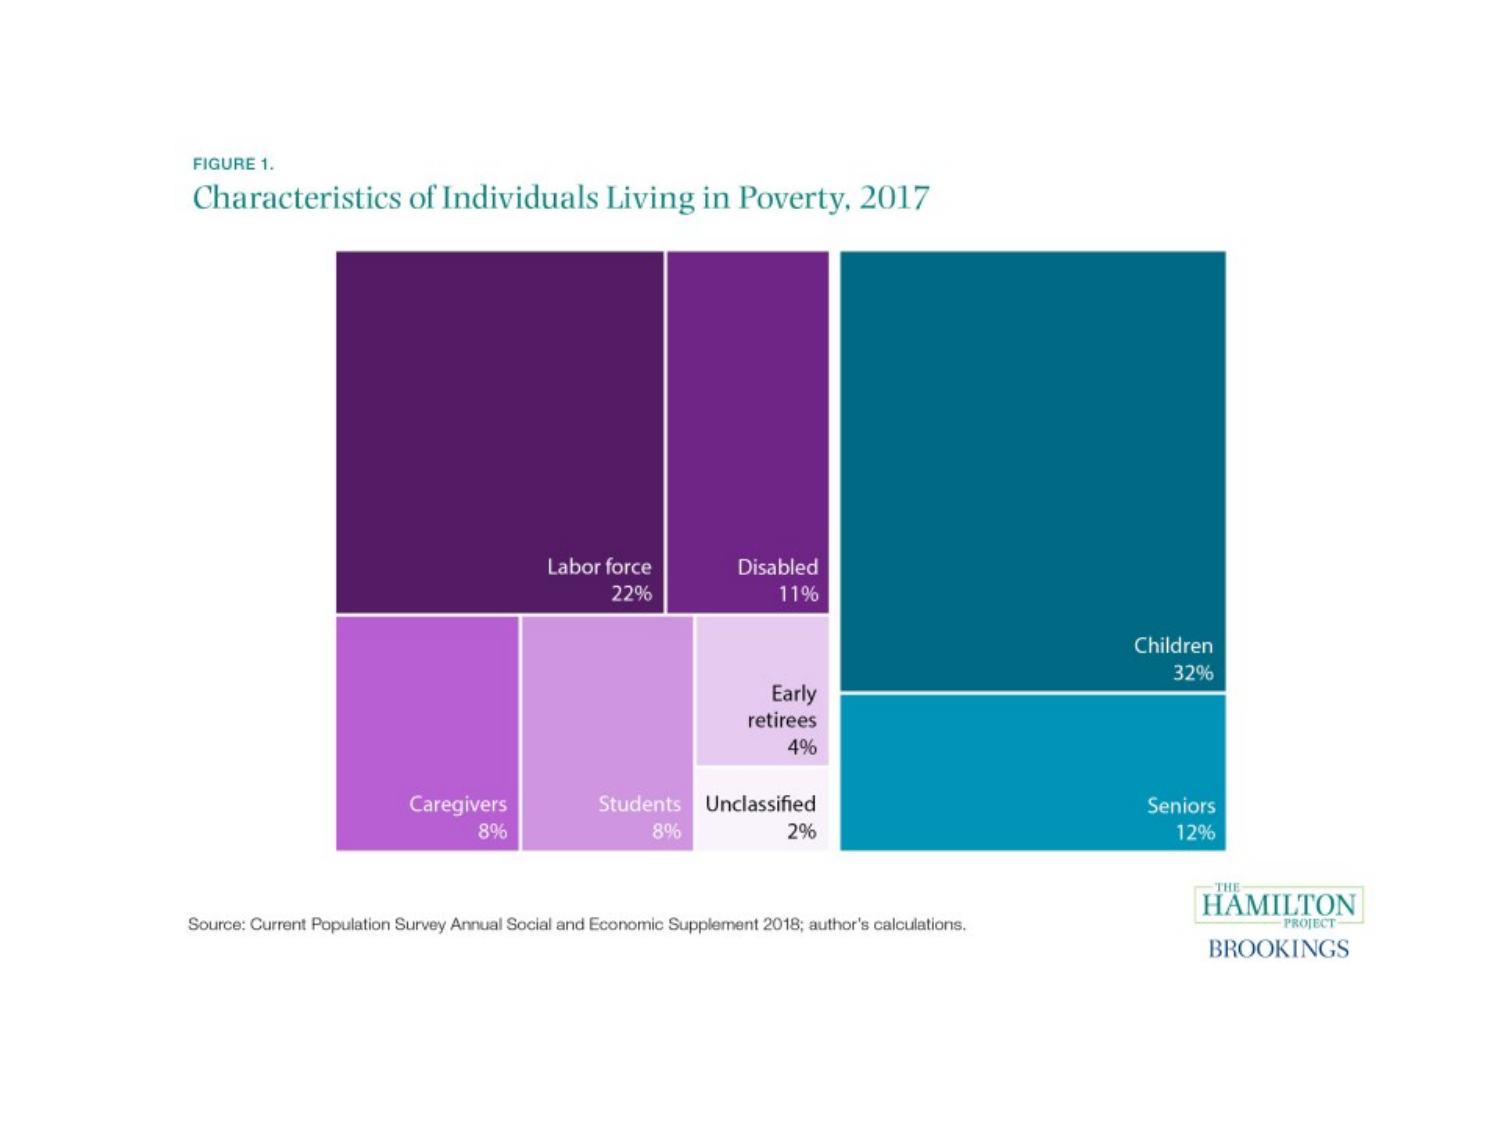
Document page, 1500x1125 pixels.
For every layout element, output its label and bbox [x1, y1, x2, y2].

picture [174, 137, 1375, 977]
